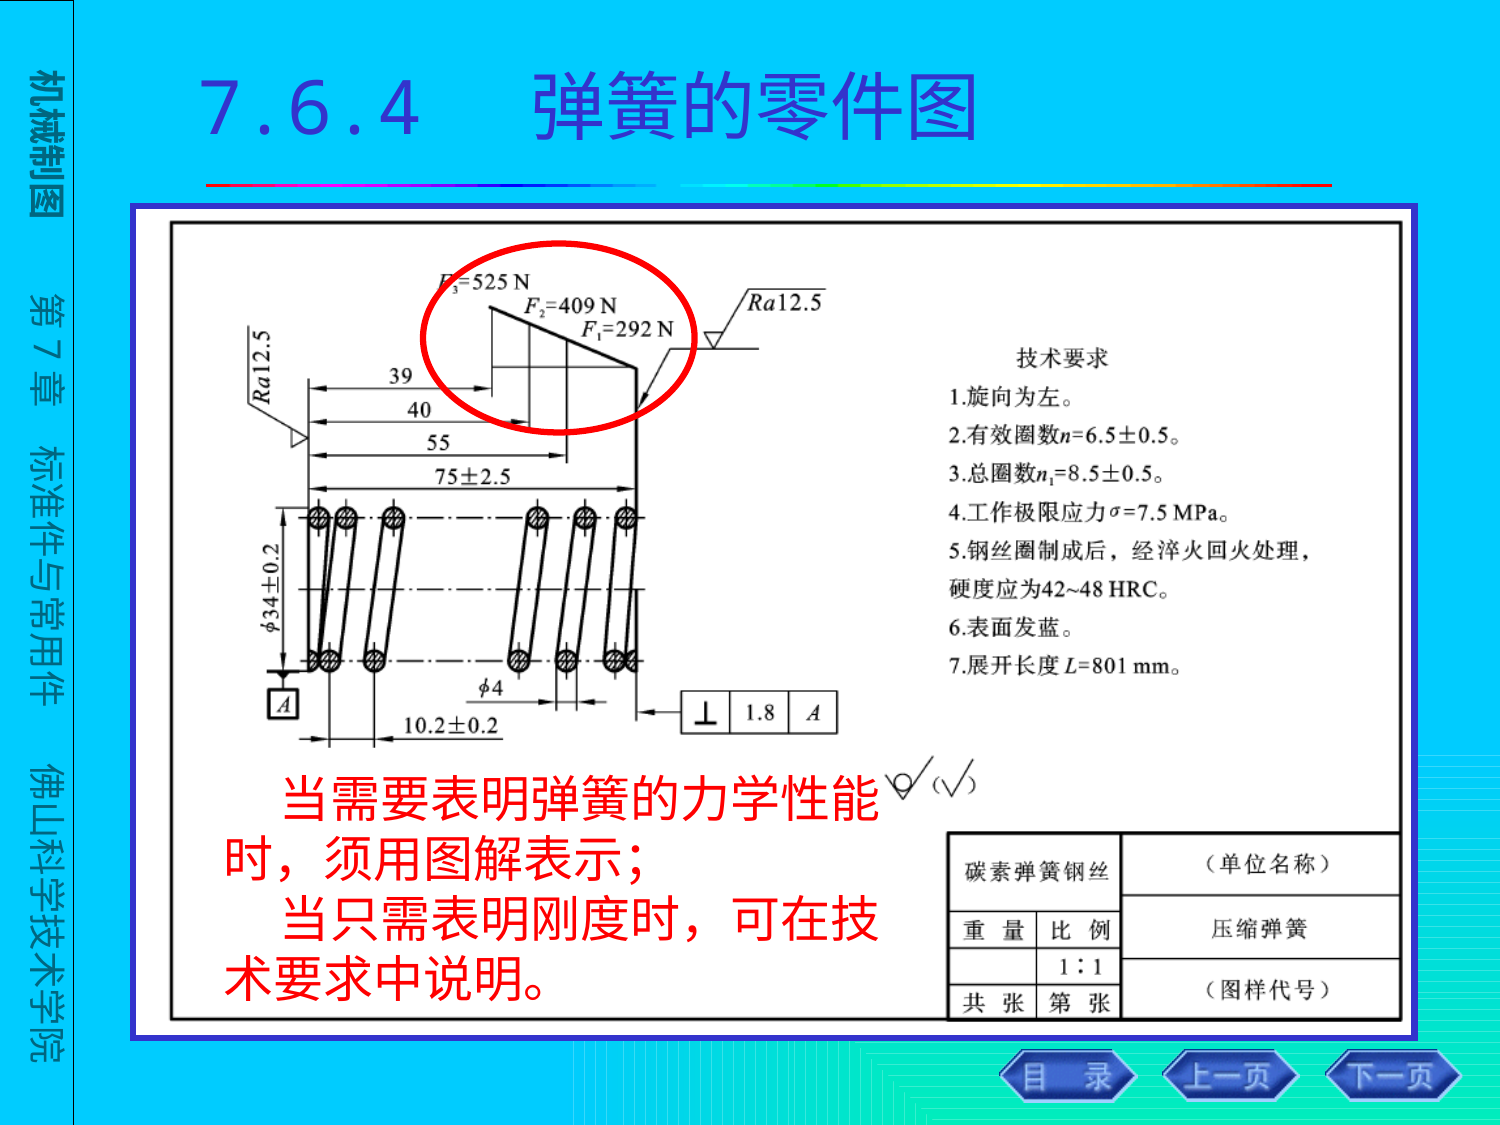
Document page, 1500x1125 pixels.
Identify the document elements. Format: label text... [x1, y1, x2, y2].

picture [1325, 1049, 1463, 1102]
picture [1162, 1049, 1300, 1102]
text_box 7.6.4 弹簧的零件图 [183, 60, 1199, 149]
picture [999, 1049, 1138, 1103]
picture [135, 208, 1412, 1036]
